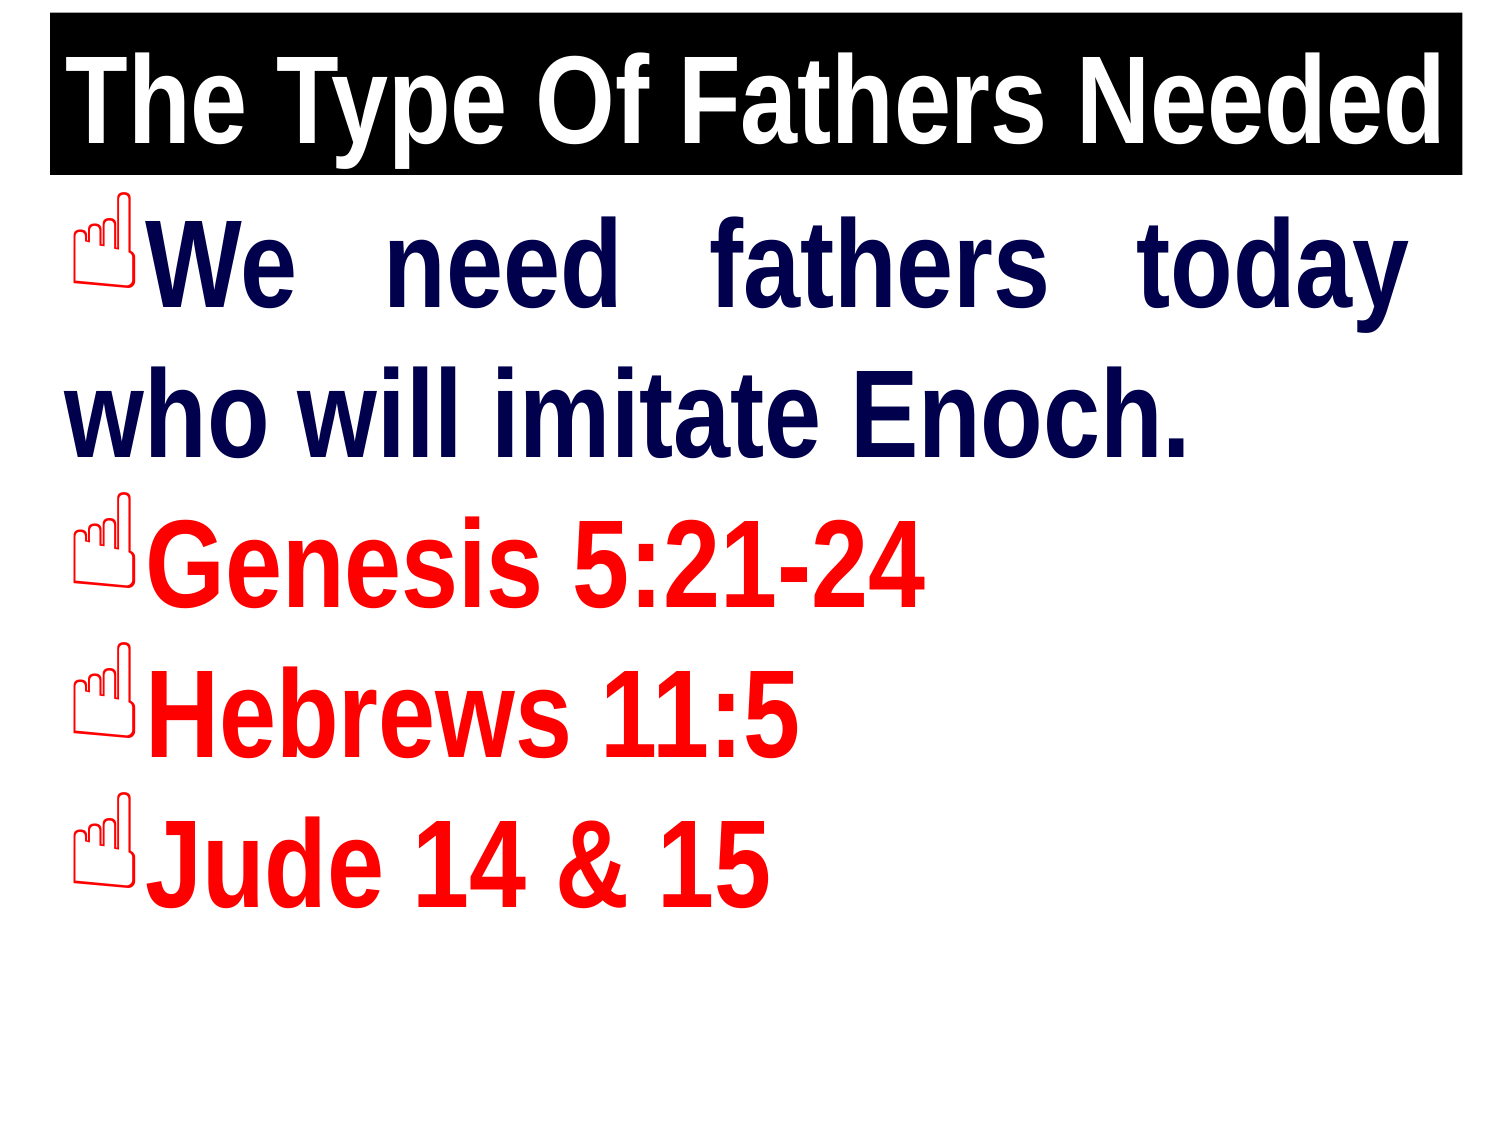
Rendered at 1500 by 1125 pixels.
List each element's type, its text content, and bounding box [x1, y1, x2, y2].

title The Type Of Fathers Needed [50, 12, 1463, 175]
text_box We need fathers today who will imitate Enoch. Genesis 5:21-24 Hebrews 11:5 Jude 14 & 15 [50, 174, 1425, 1125]
